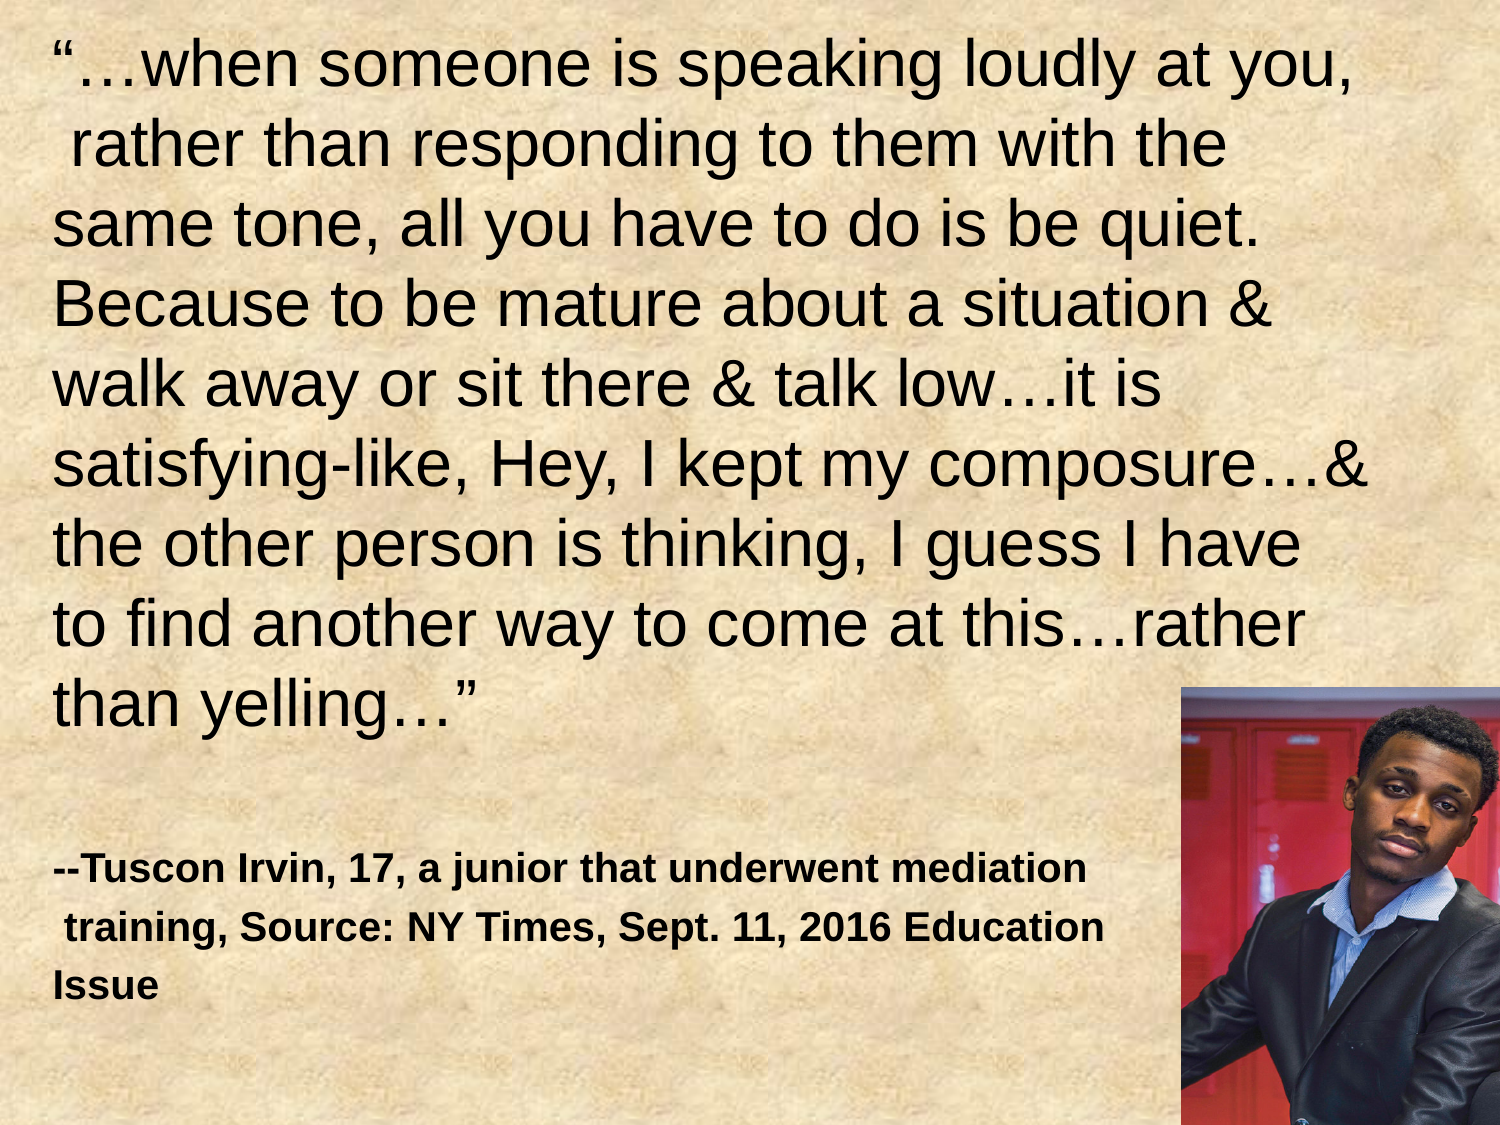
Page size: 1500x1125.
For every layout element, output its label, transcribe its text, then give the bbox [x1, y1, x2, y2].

list “…when someone is speaking loudly at you, rather than responding to them with the same tone, all you have to do is be quiet. Because to be mature about a situation & walk away or sit there & talk low…it is satisfying-like, Hey, I kept my composure…& the other person is thinking, I guess I have to find another way to come at this…rather than yelling…” --Tuscon Irvin, 17, a junior that underwent mediation training, Source: NY Times, Sept. 11, 2016 Education Issue [37, 12, 1388, 1000]
picture [0, 0, 1500, 1125]
